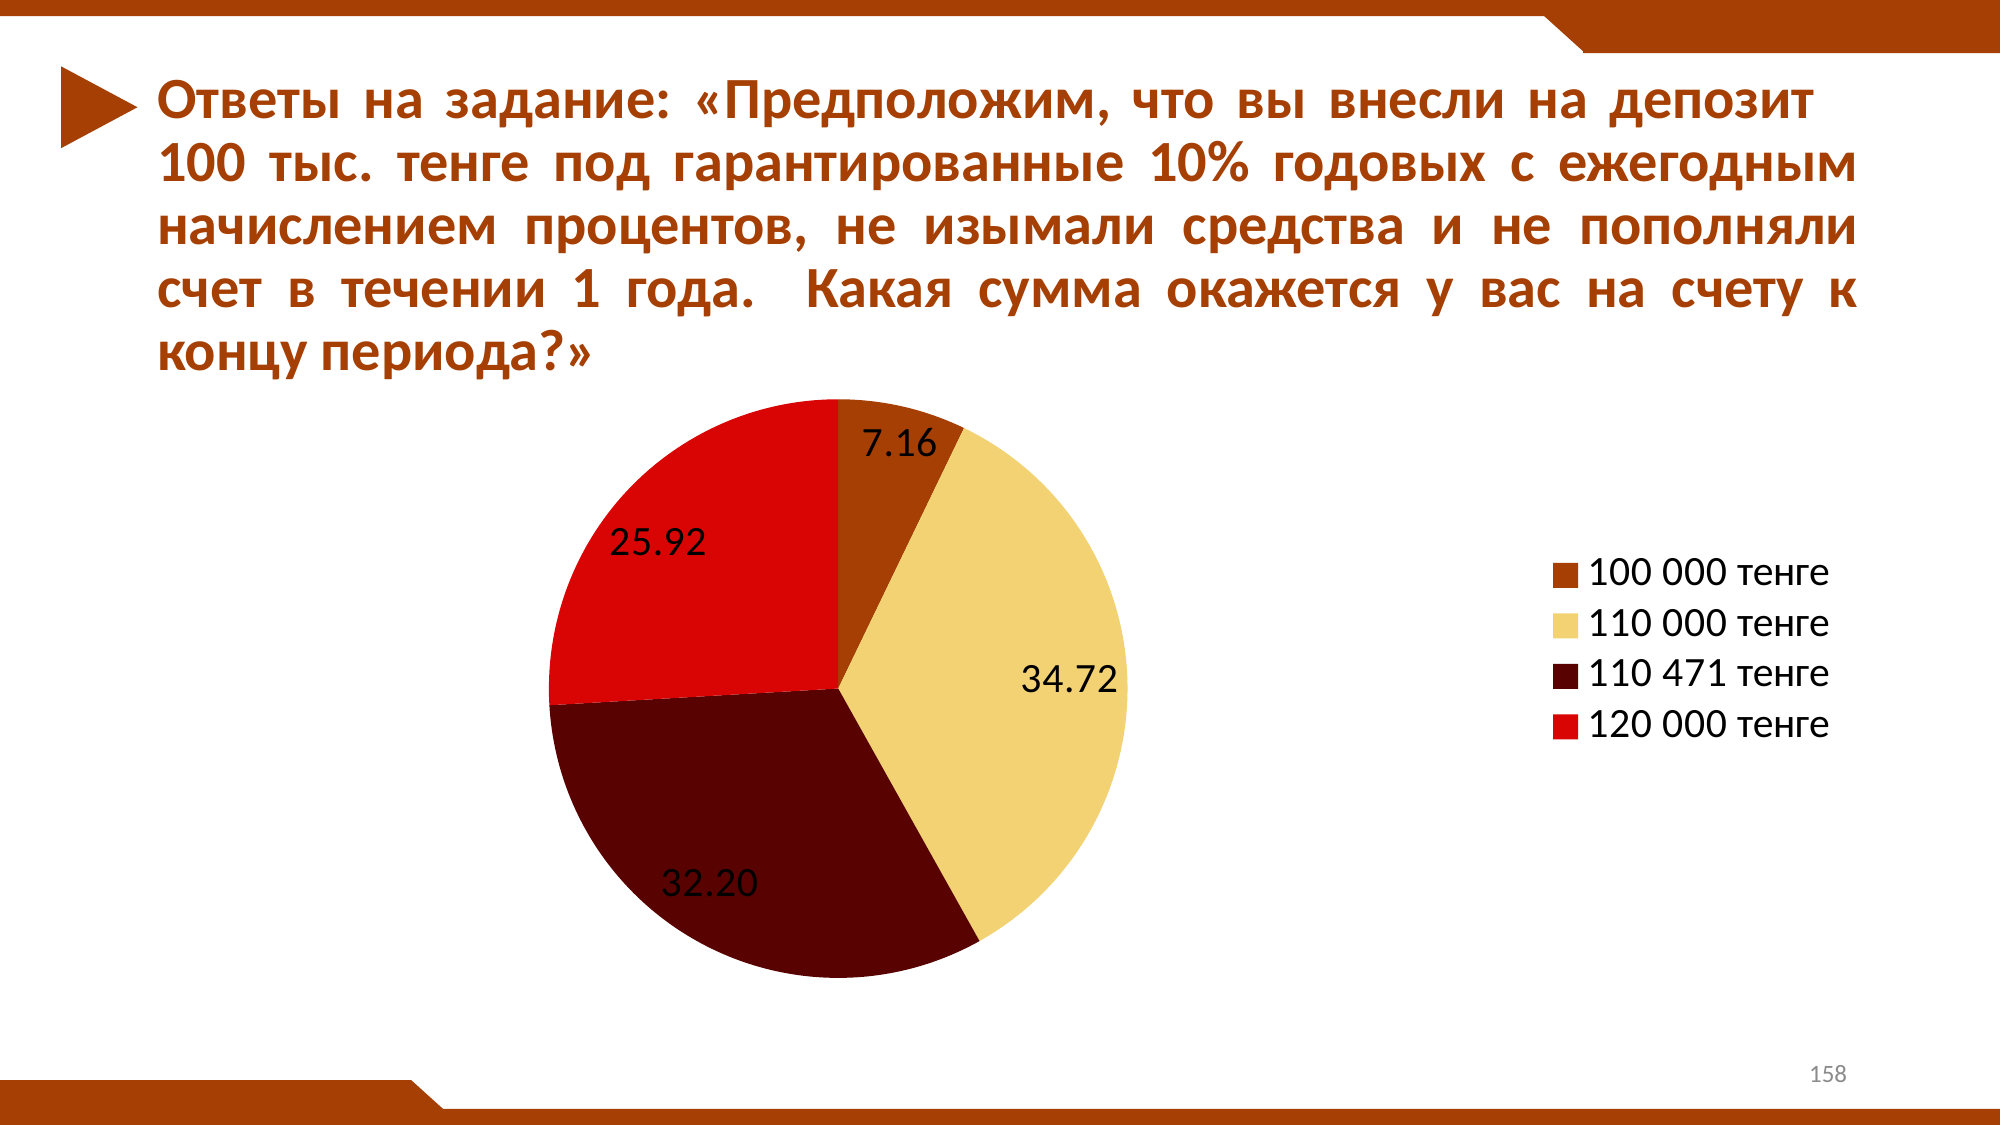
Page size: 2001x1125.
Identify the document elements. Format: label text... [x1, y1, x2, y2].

slide_number 158 [1412, 1042, 1863, 1103]
text_box [60, 64, 140, 150]
title Ответы на задание: «Предположим, что вы внесли на депозит 100 тыс. тенге под гарантированные 10% годовых с ежегодным начислением процентов, не изымали средства и не пополняли счет в течении 1 года. Какая сумма окажется у вас на счету к концу периода?» [142, 116, 1875, 335]
chart [130, 294, 1856, 1009]
